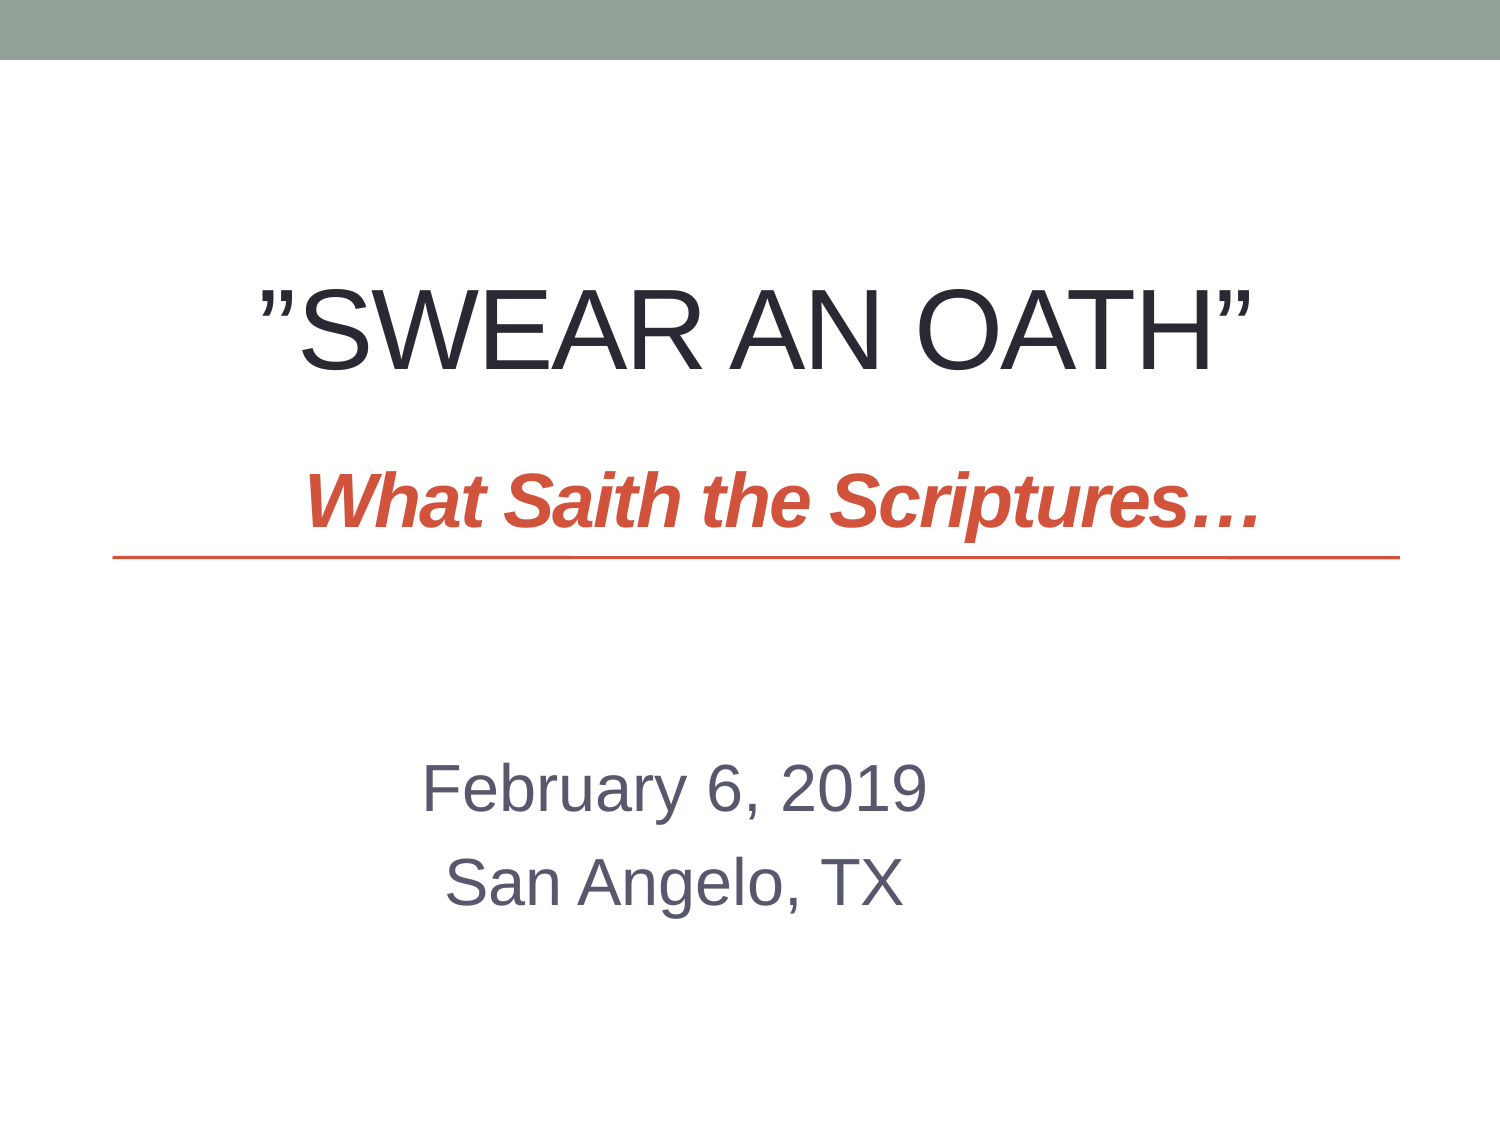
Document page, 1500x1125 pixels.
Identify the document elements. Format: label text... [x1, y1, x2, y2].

subtitle February 6, 2019 San Angelo, TX [150, 737, 1200, 950]
title ”SWEAr AN Oath” [87, 112, 1425, 400]
text_box What Saith the Scriptures… [234, 430, 1338, 550]
